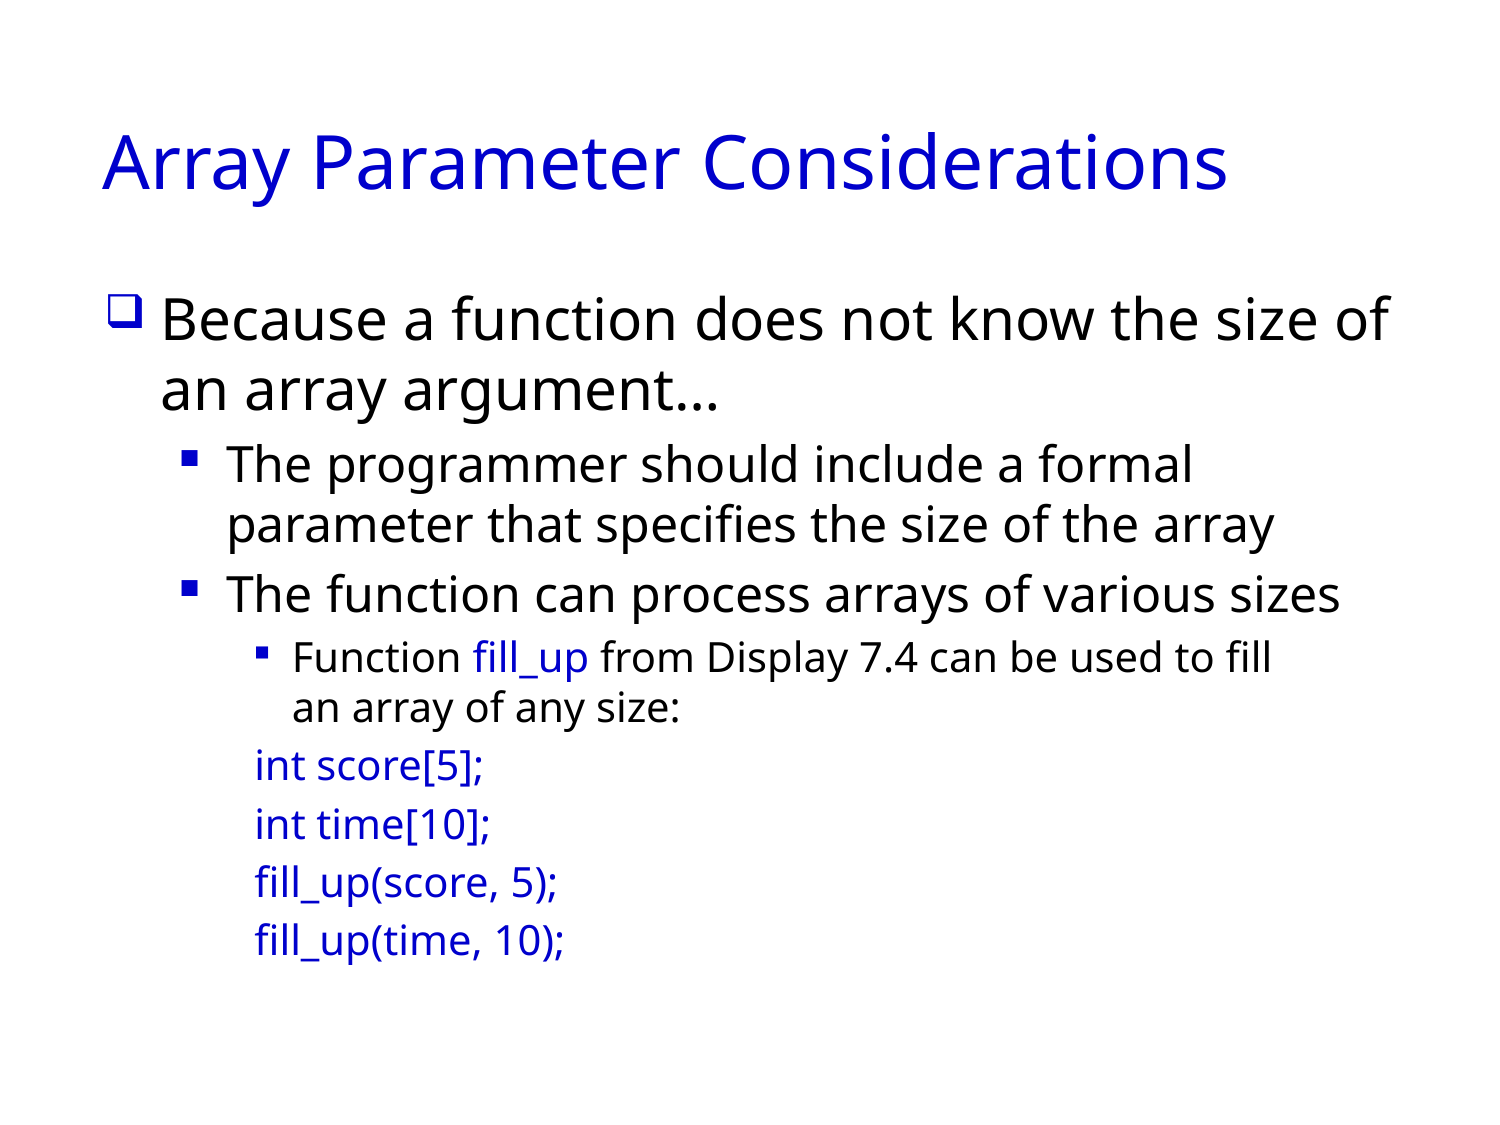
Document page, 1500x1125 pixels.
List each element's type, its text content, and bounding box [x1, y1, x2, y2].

title Array Parameter Considerations [87, 49, 1451, 213]
list Because a function does not know the size of an array argument… The programmer should include a formal parameter that specifies the size of the array The function can process arrays of various sizes Function fill_up from Display 7.4 can be used to fill an array of any size: int score[5]; int time[10]; fill_up(score, 5); fill_up(time, 10); [89, 274, 1451, 1026]
